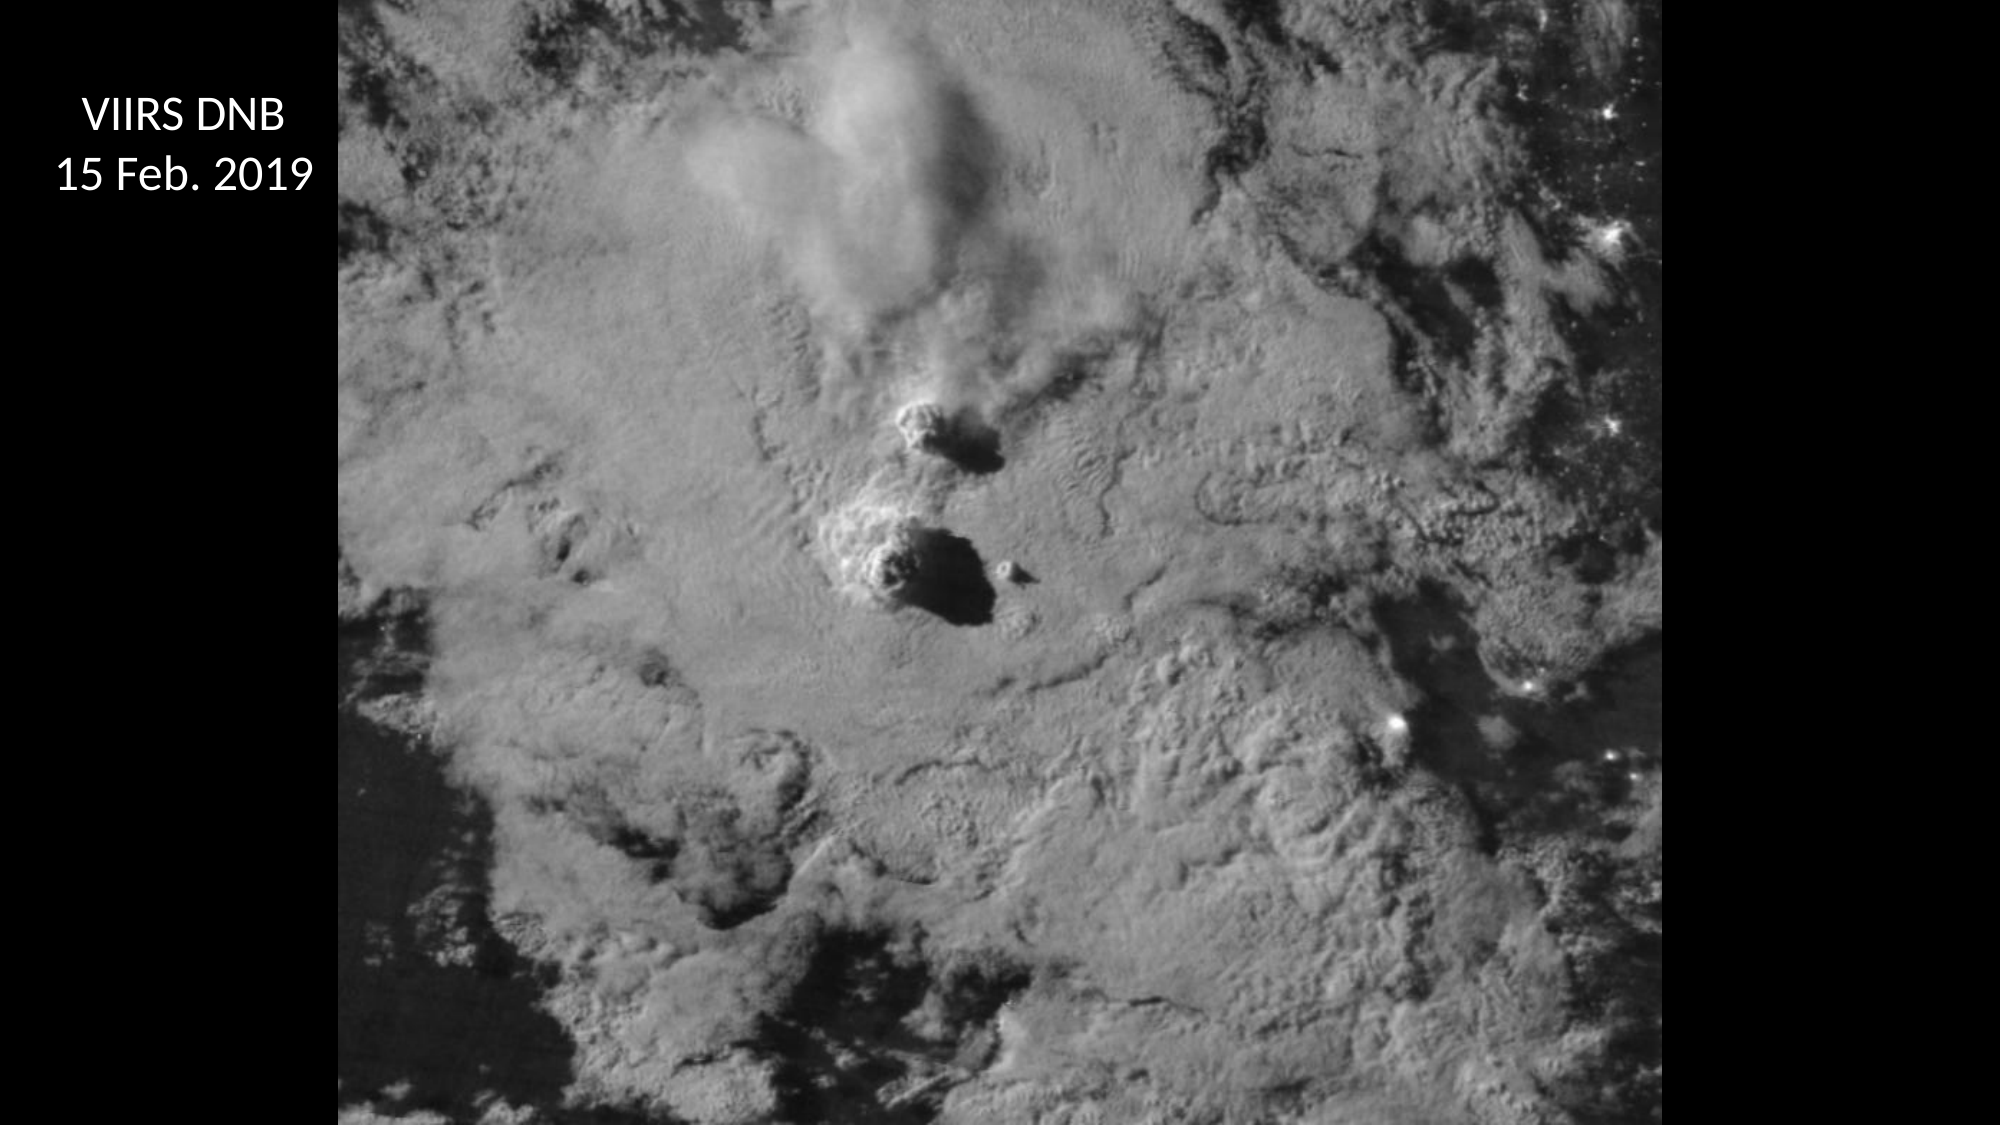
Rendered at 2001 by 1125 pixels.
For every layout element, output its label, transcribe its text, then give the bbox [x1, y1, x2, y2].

picture [338, 0, 1662, 1125]
text_box VIIRS DNB 15 Feb. 2019 [38, 73, 329, 208]
